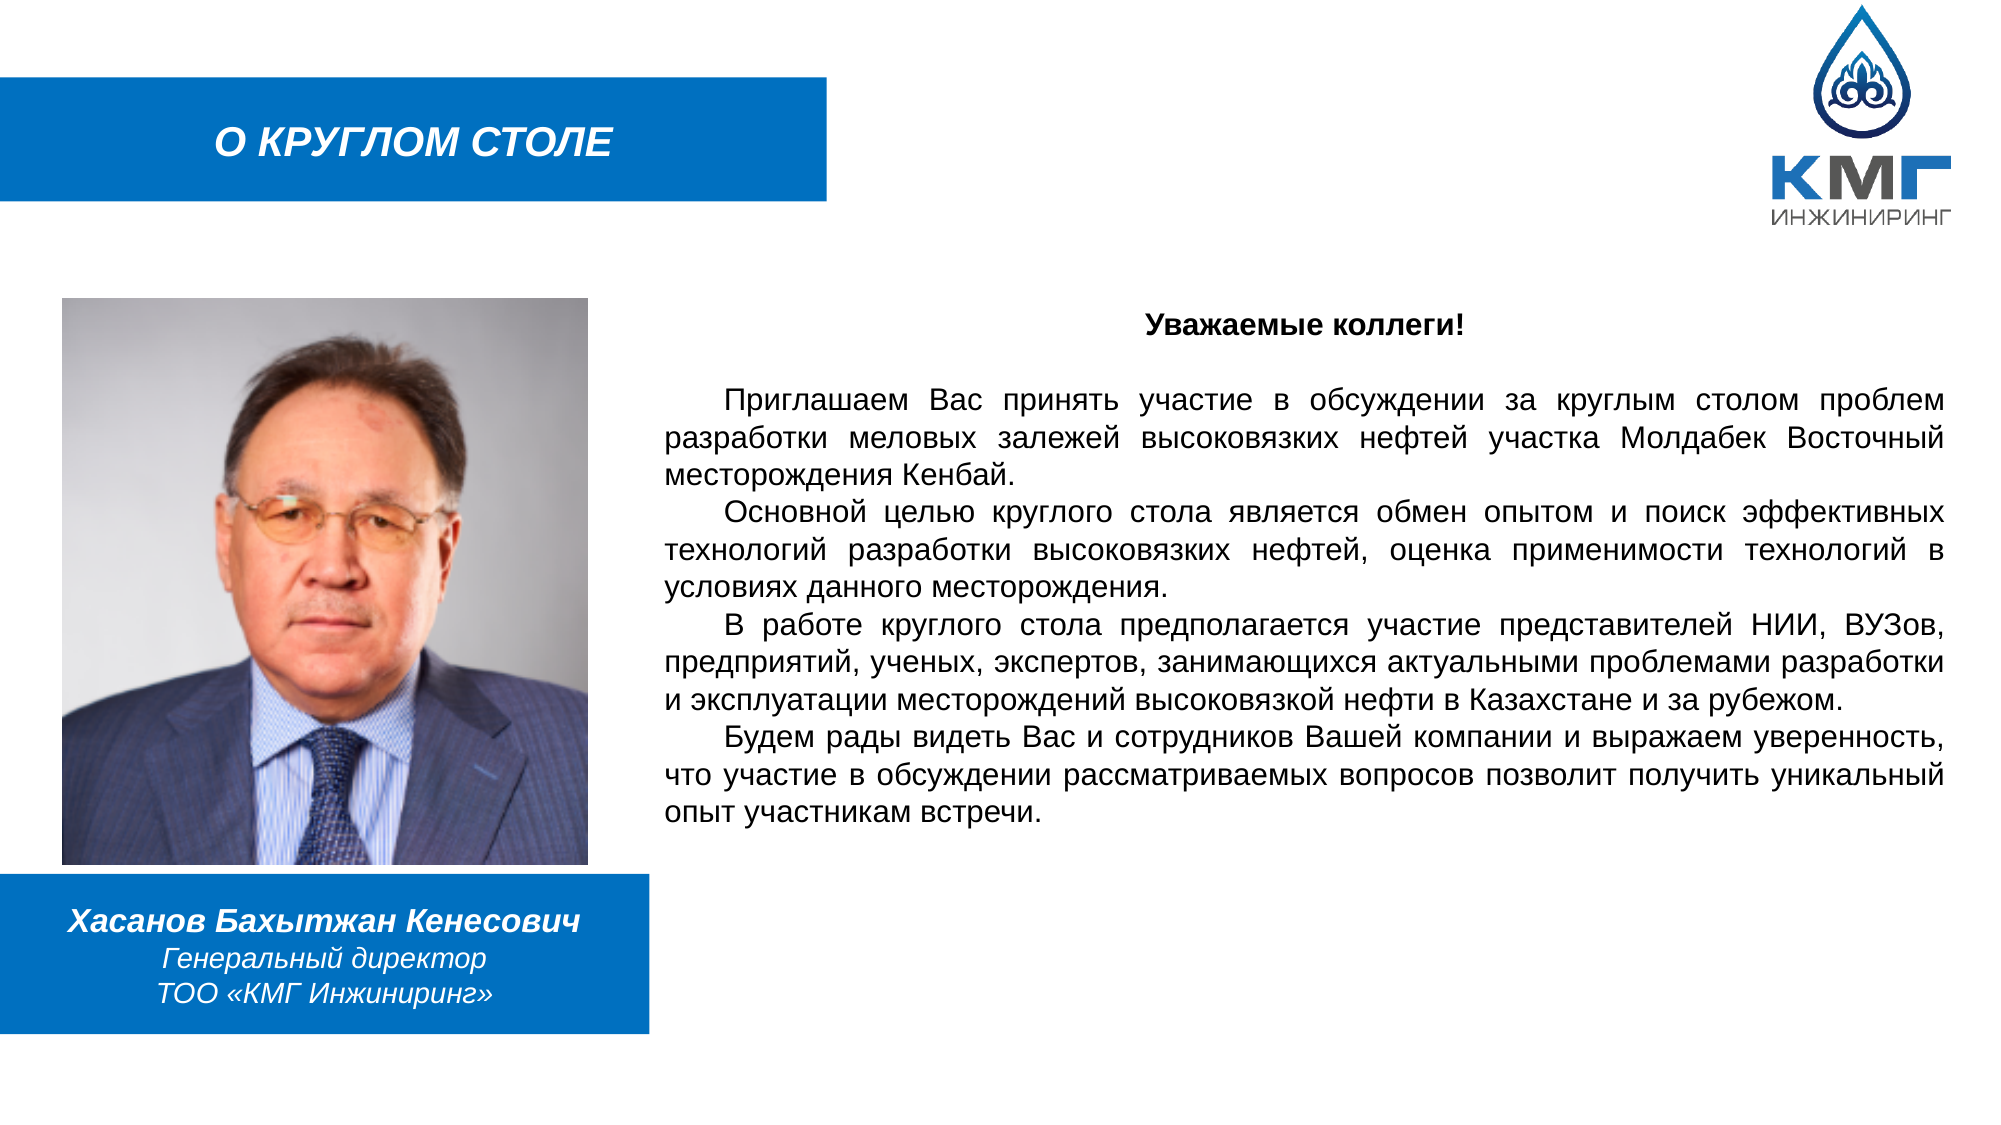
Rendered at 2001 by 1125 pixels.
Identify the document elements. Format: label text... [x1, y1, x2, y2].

text_box Хасанов Бахытжан Кенесович Генеральный директор ТОО «КМГ Инжиниринг» [0, 873, 651, 1035]
text_box [1711, 0, 2000, 240]
picture [1772, 4, 1951, 225]
text_box о круглом столе [0, 76, 828, 202]
text_box Уважаемые коллеги! Приглашаем Вас принять участие в обсуждении за круглым столом проблем разработки меловых залежей высоковязких нефтей участка Молдабек Восточный месторождения Кенбай. Основной целью круглого стола является обмен опытом и поиск эффективных технологий разработки высоковязких нефтей, оценка применимости технологий в условиях данного месторождения. В работе круглого стола предполагается участие представителей НИИ, ВУЗов, предприятий, ученых, экспертов, занимающихся актуальными проблемами разработки и эксплуатации месторождений высоковязкой нефти в Казахстане и за рубежом. Будем рады видеть Вас и сотрудников Вашей компании и выражаем уверенность, что участие в обсуждении рассматриваемых вопросов позволит получить уникальный опыт участникам встречи. [649, 297, 1962, 837]
picture [62, 298, 588, 865]
